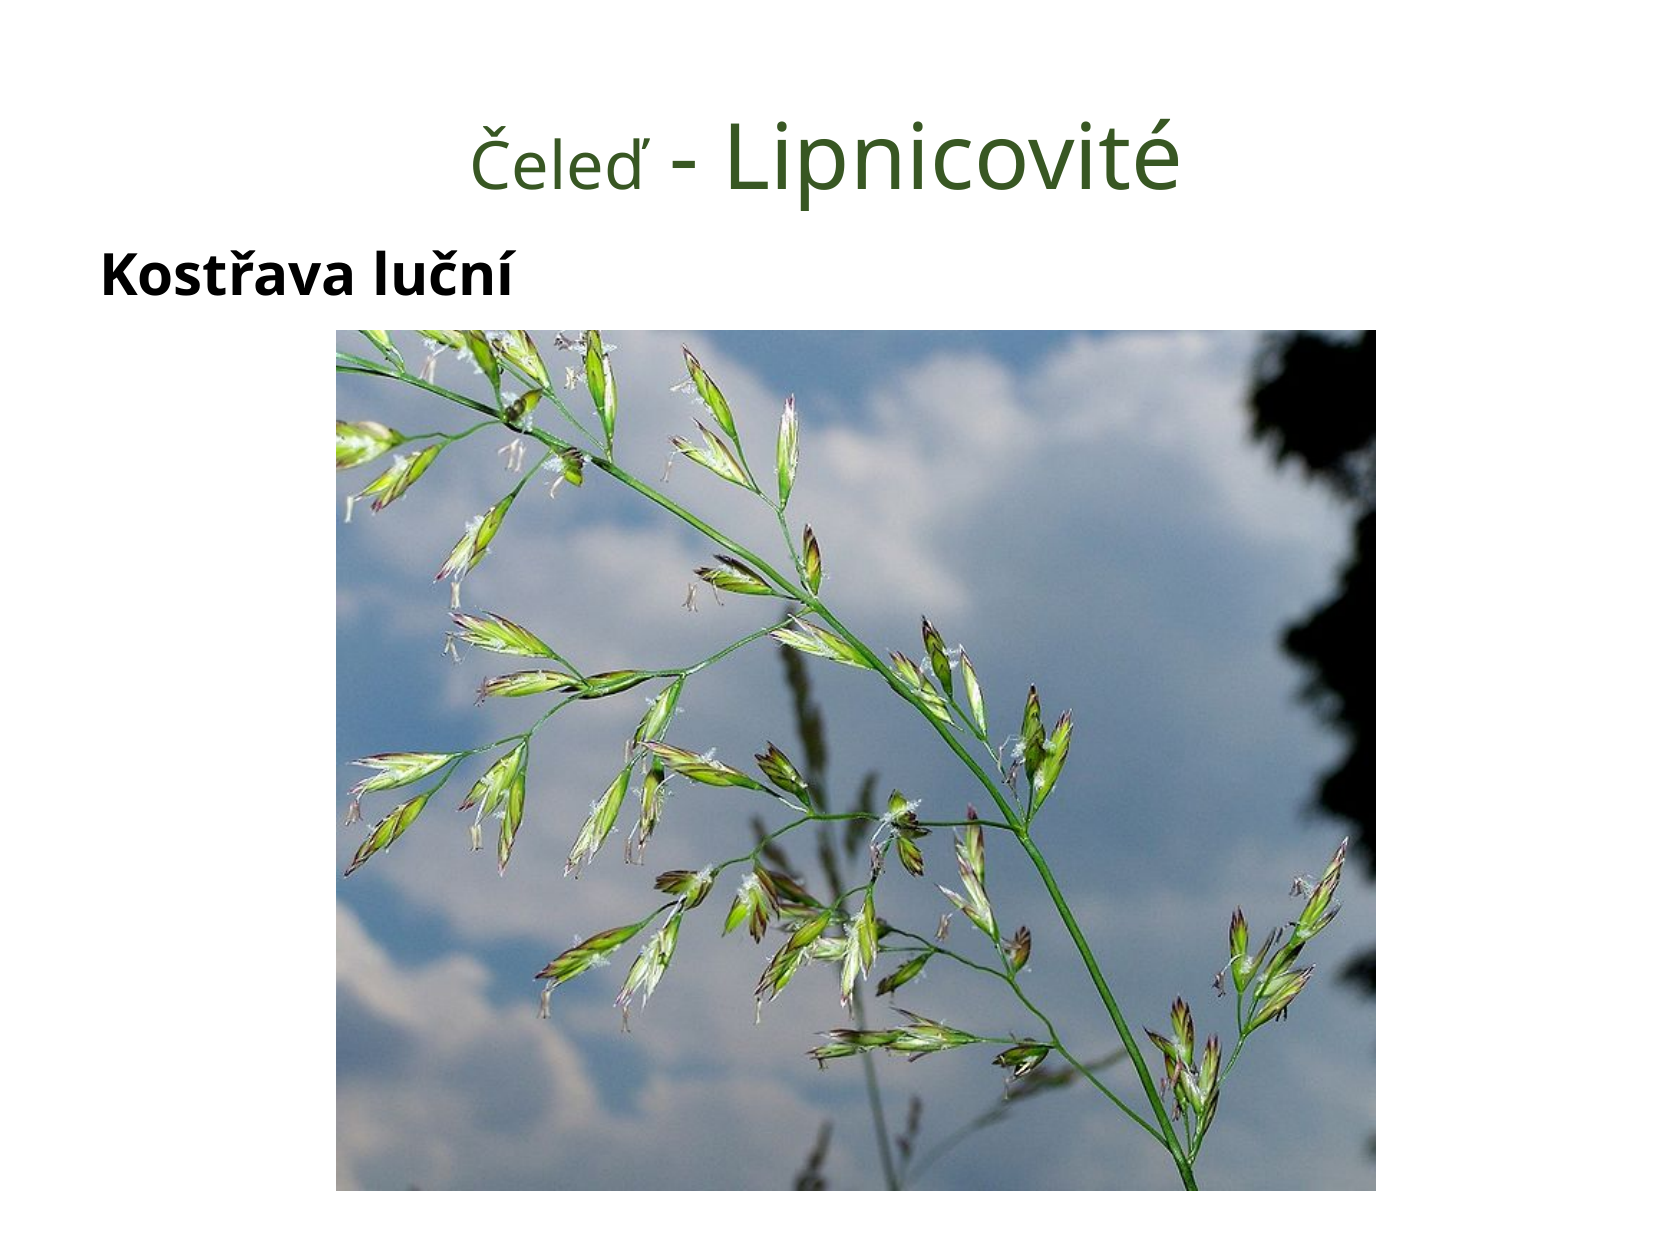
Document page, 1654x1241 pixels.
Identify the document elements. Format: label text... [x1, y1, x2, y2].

title Čeleď - Lipnicovité [82, 49, 1572, 257]
picture [336, 330, 1376, 1191]
list Kostřava luční [98, 236, 1555, 1141]
